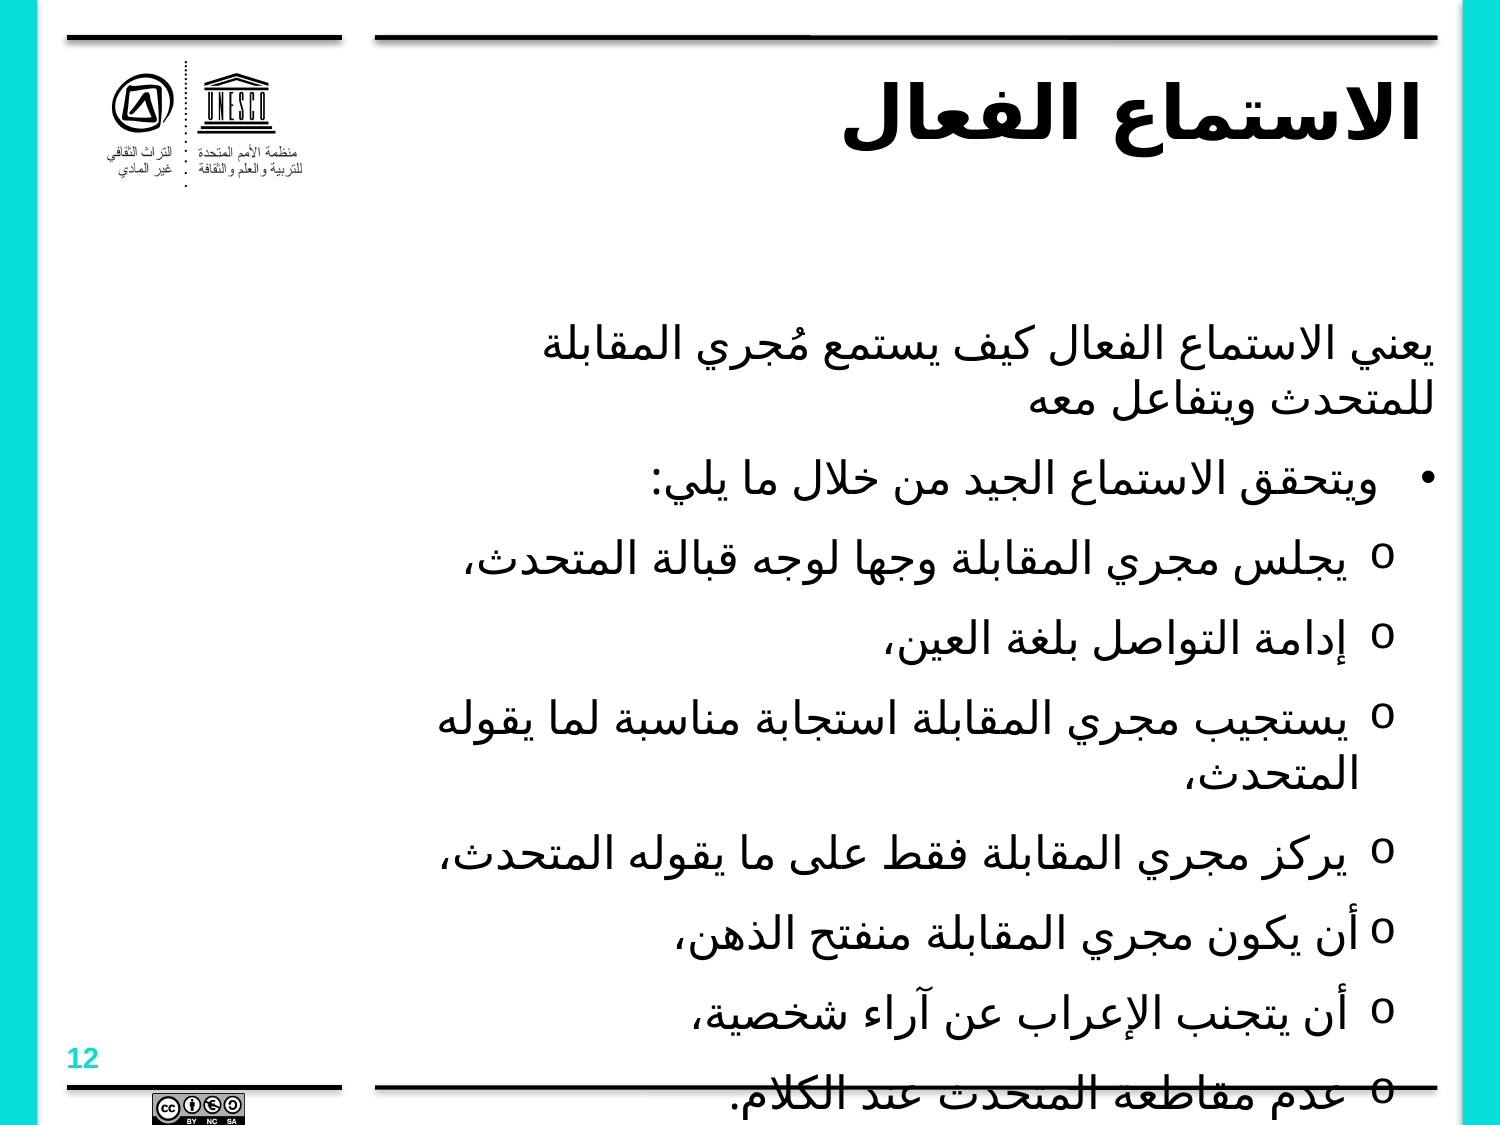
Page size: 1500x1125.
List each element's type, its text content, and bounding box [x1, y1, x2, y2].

picture [107, 61, 302, 187]
title الاستماع الفعال [374, 64, 1425, 155]
picture [152, 1093, 245, 1125]
text_box يعني الاستماع الفعال كيف يستمع مُجري المقابلة للمتحدث ويتفاعل معه ويتحقق الاستماع الجيد من خلال ما يلي: يجلس مجري المقابلة وجها لوجه قبالة المتحدث، إدامة التواصل بلغة العين، يستجيب مجري المقابلة استجابة مناسبة لما يقوله المتحدث، يركز مجري المقابلة فقط على ما يقوله المتحدث، أن يكون مجري المقابلة منفتح الذهن، أن يتجنب الإعراب عن آراء شخصية، عدم مقاطعة المتحدث عند الكلام. [374, 314, 1437, 1119]
